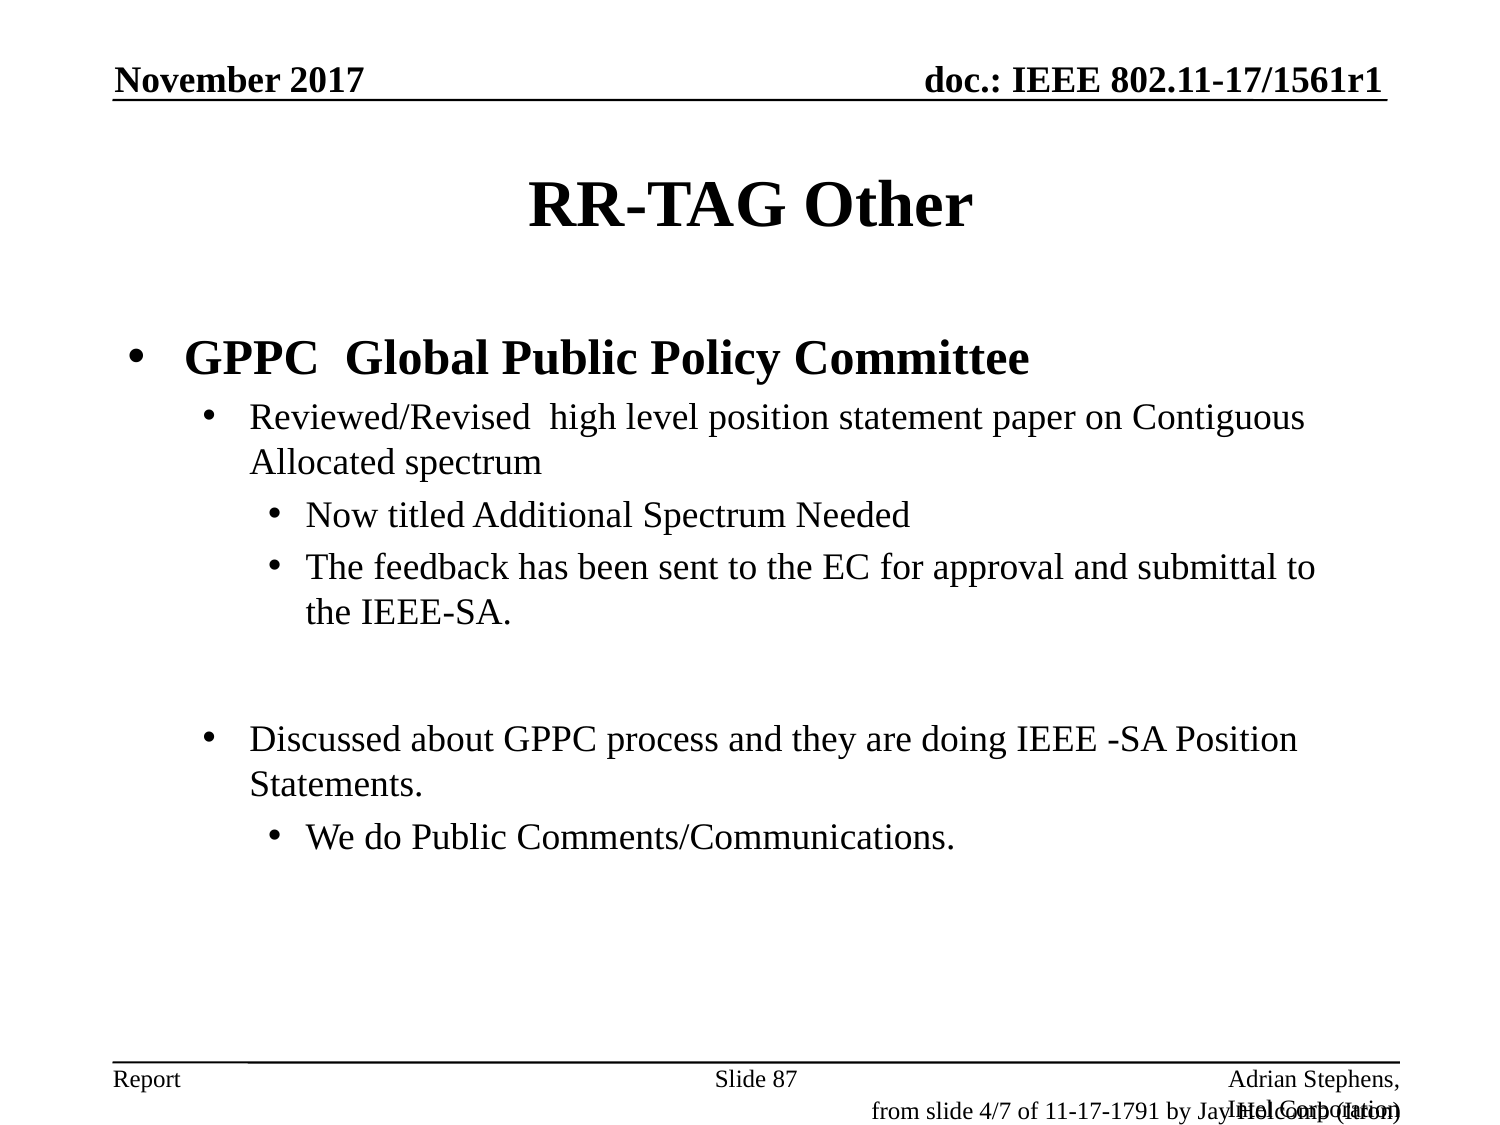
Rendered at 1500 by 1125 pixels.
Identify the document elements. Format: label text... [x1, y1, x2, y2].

slide_number Slide 87 [711, 1061, 801, 1093]
title RR-TAG Other [114, 112, 1390, 288]
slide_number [114, 54, 374, 101]
footer Adrian Stephens, Intel Corporation [1187, 1061, 1401, 1087]
text_box from slide 4/7 of 11-17-1791 by Jay Holcomb (Itron) [343, 1087, 1417, 1125]
list GPPC Global Public Policy Committee Reviewed/Revised high level position statement paper on Contiguous Allocated spectrum Now titled Additional Spectrum Needed The feedback has been sent to the EC for approval and submittal to the IEEE-SA. Discussed about GPPC process and they are doing IEEE -SA Position Statements. We do Public Comments/Communications. [112, 247, 1388, 1060]
